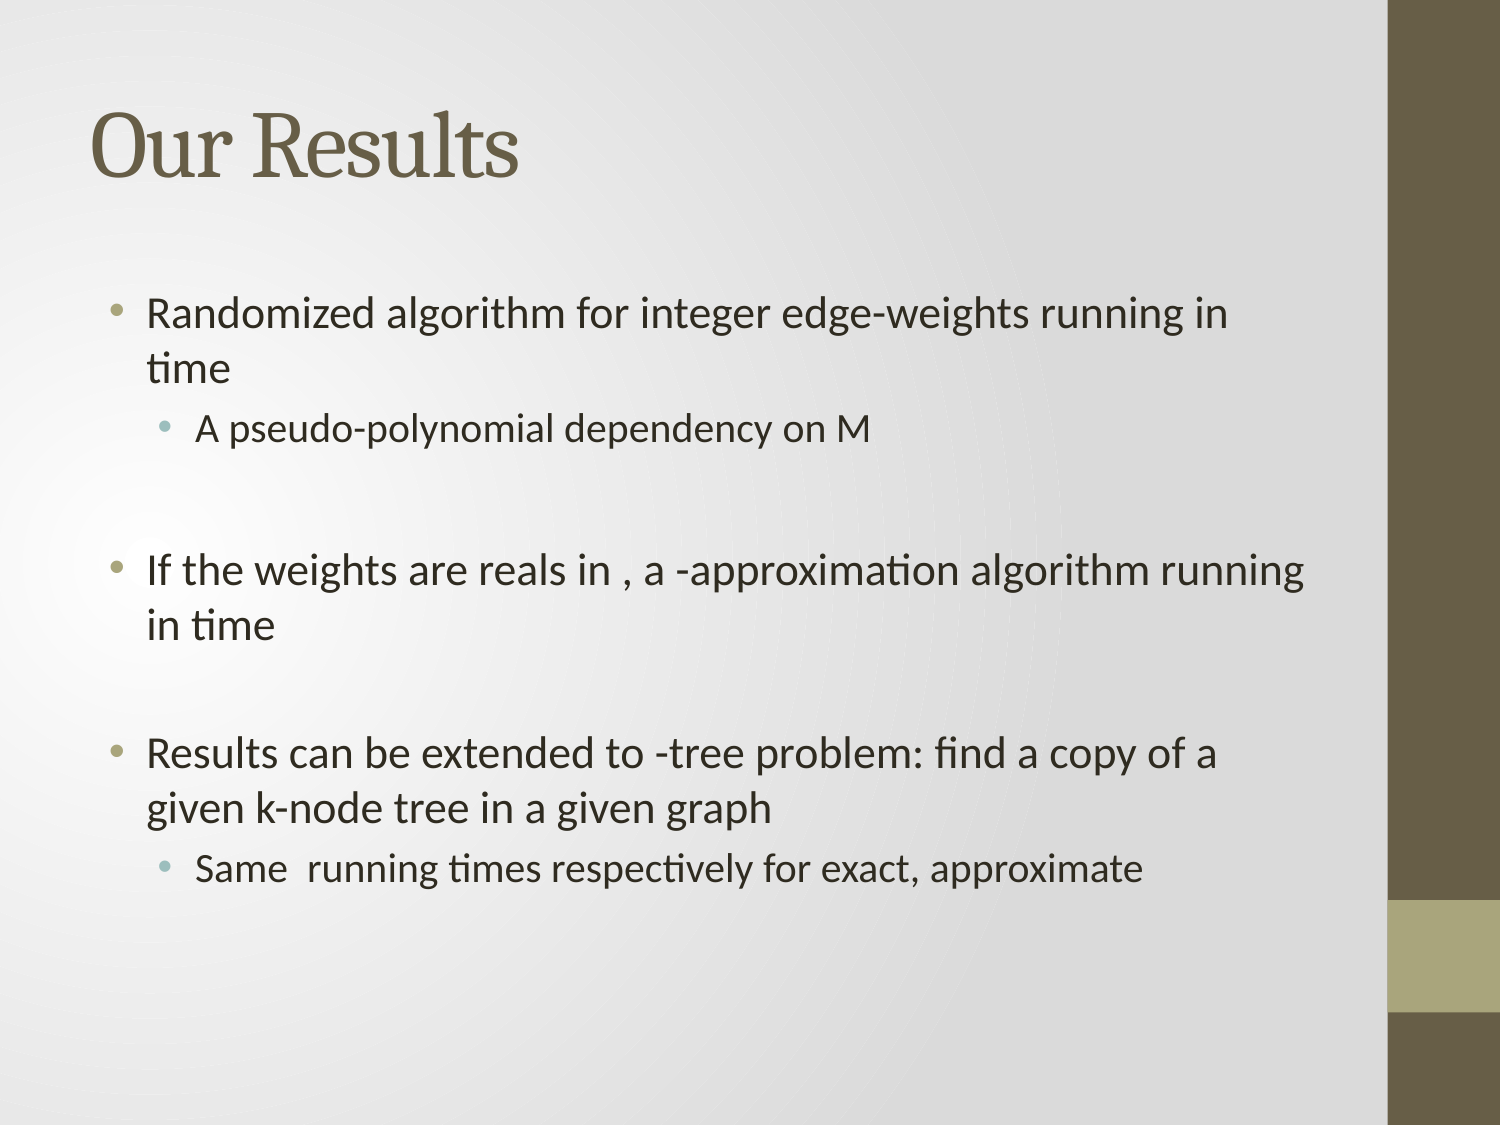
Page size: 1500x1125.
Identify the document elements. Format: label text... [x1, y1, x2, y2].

title Our Results [75, 45, 1325, 233]
